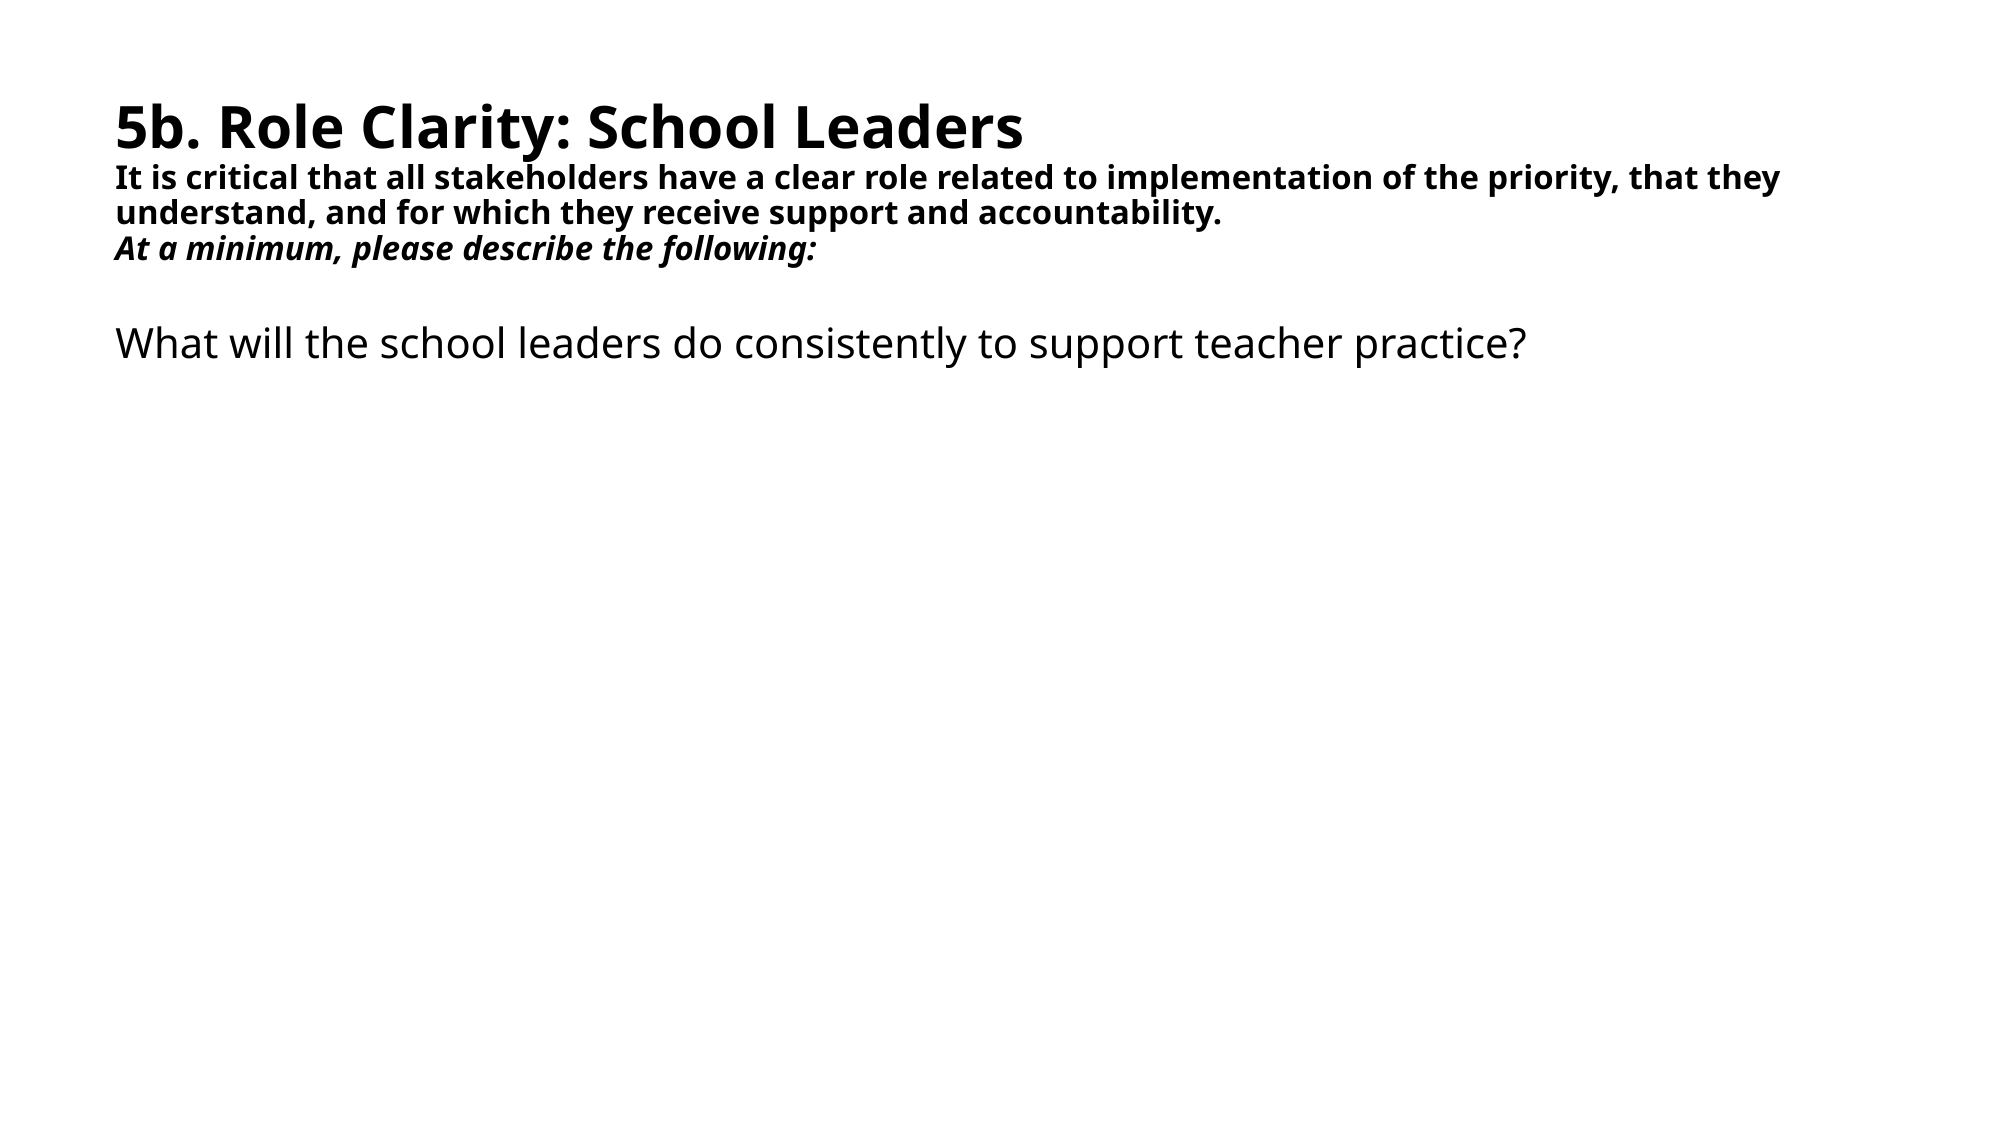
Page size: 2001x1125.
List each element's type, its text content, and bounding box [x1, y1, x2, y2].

list What will the school leaders do consistently to support teacher practice? [100, 299, 1849, 1035]
title 5b. Role Clarity: School Leaders It is critical that all stakeholders have a clear role related to implementation of the priority, that they understand, and for which they receive support and accountability. At a minimum, please describe the following: [100, 90, 1849, 276]
